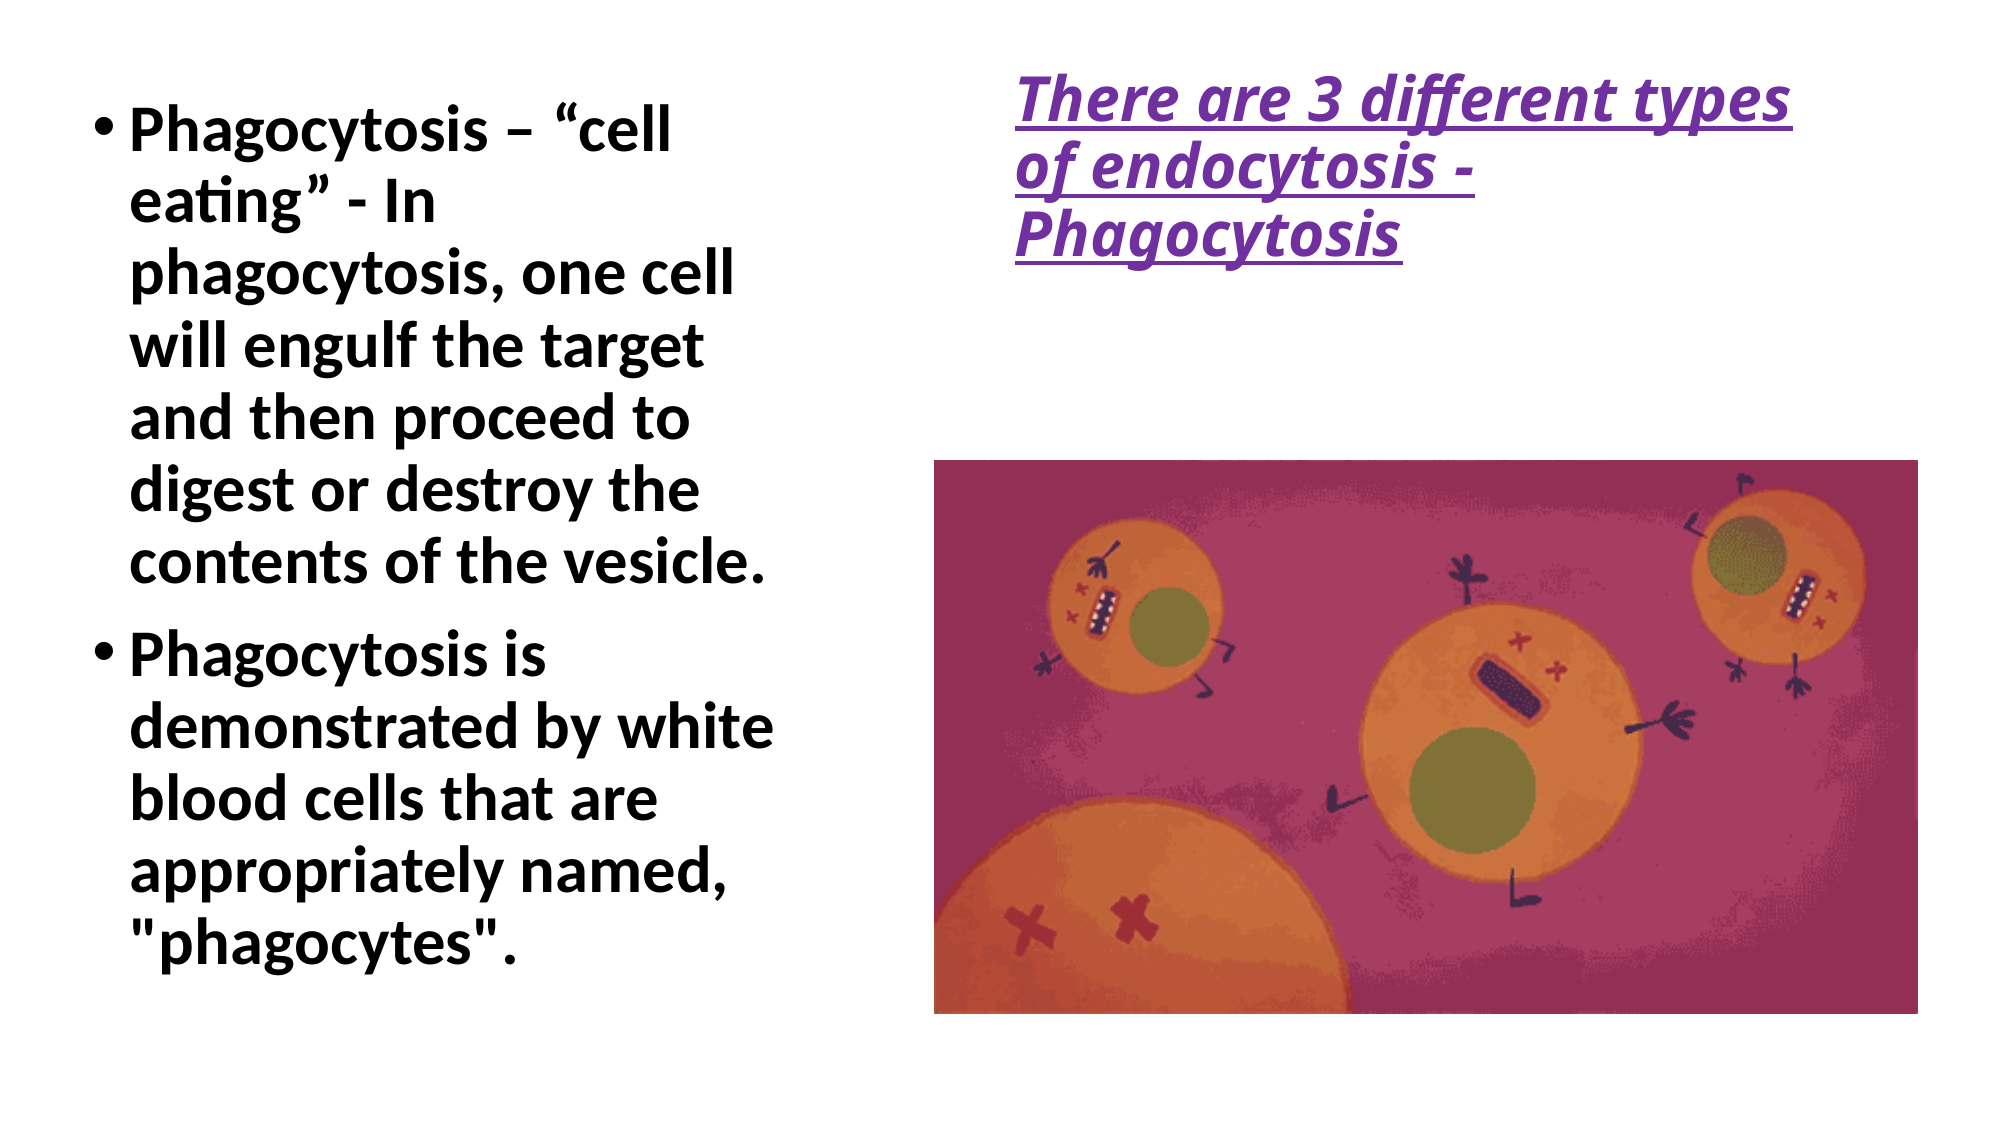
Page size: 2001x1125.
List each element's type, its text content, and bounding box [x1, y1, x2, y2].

picture [934, 460, 1918, 1014]
list Phagocytosis – “cell eating” - In phagocytosis, one cell will engulf the target and then proceed to digest or destroy the contents of the vesicle. Phagocytosis is demonstrated by white blood cells that are appropriately named, "phagocytes". [77, 85, 826, 1040]
title There are 3 different types of endocytosis - Phagocytosis [999, 59, 1863, 278]
